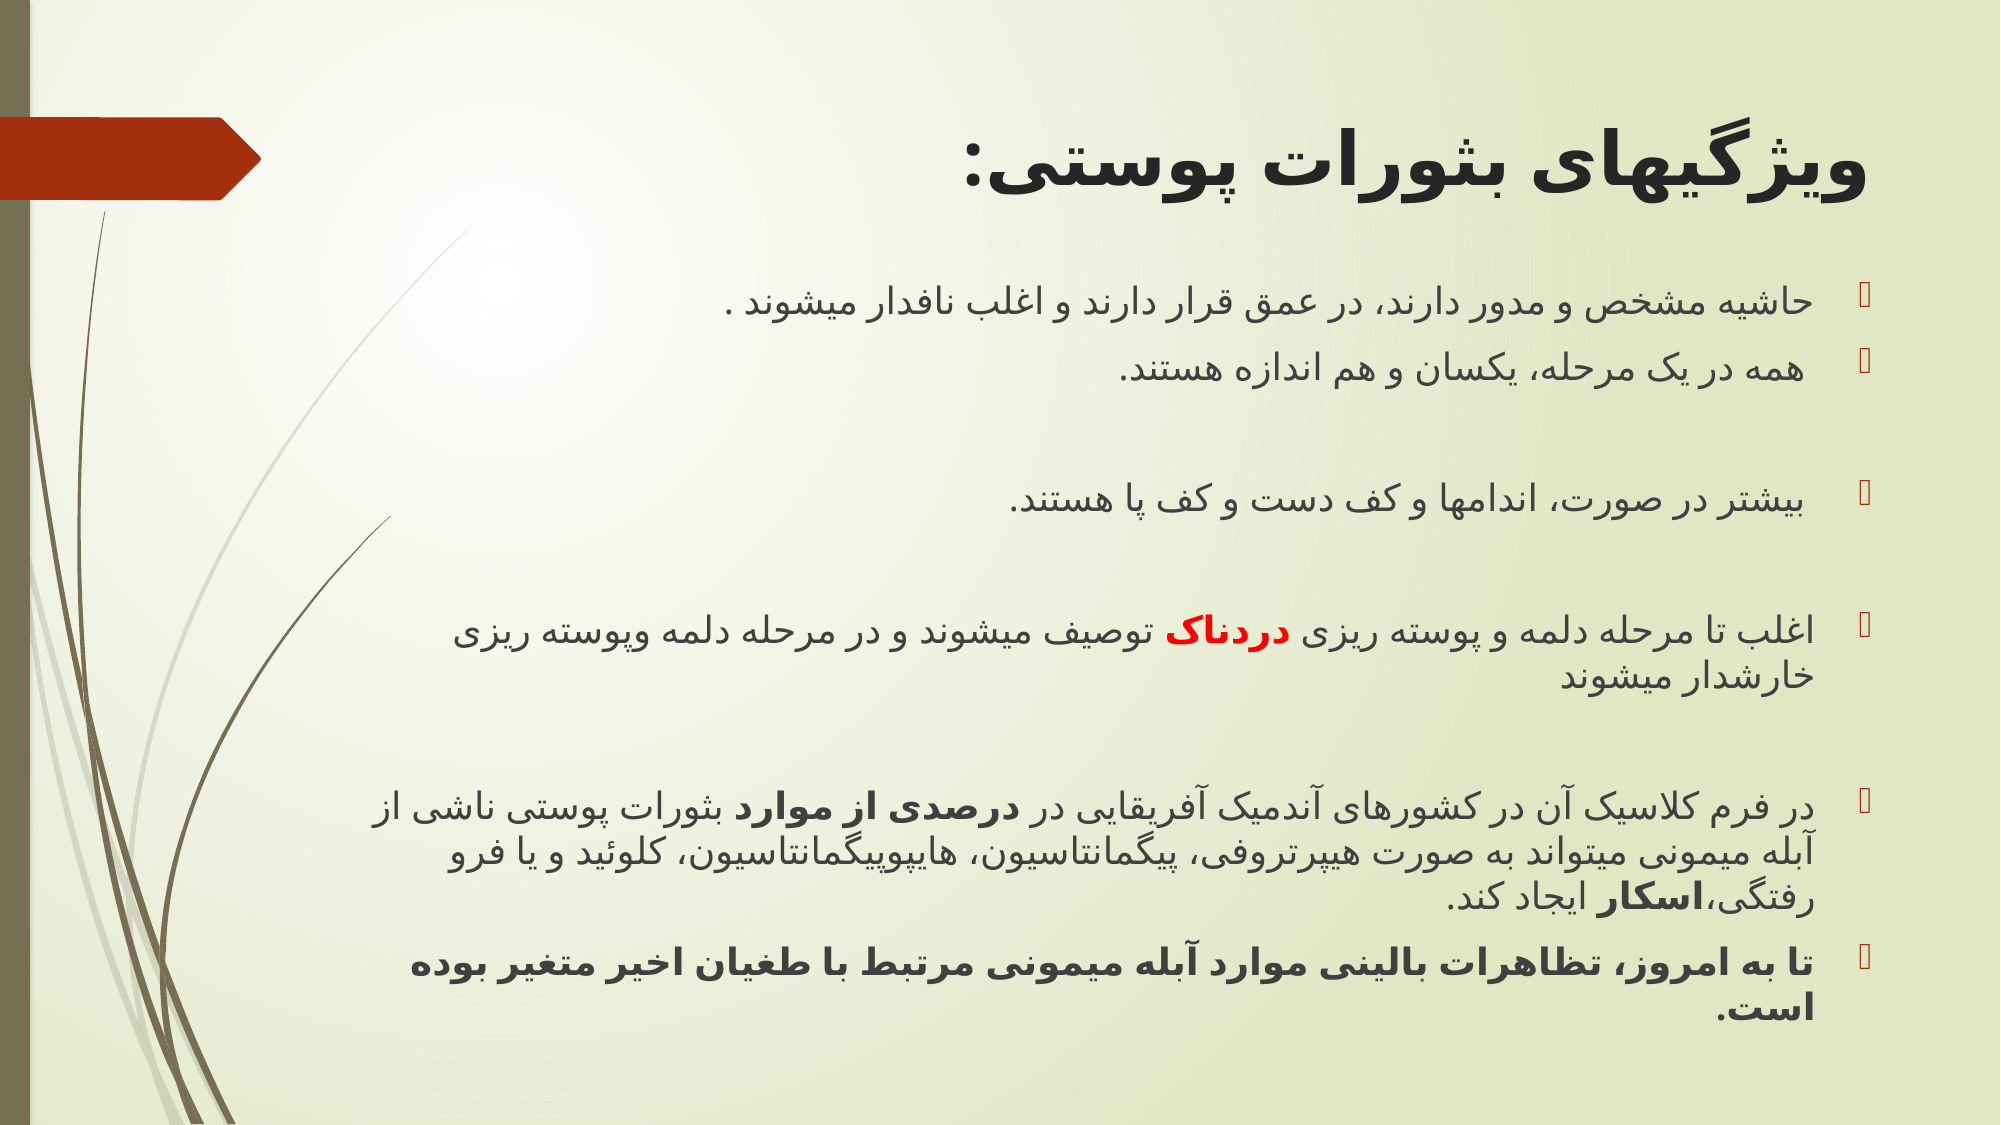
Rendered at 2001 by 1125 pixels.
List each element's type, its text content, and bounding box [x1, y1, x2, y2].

title ویژگیهای بثورات پوستی: [425, 102, 1888, 252]
list حاشیه مشخص و مدور دارند، در عمق قرار دارند و اغلب نافدار میشوند . همه در یک مرحله، یکسان و هم اندازه هستند. بیشتر در صورت، اندامها و کف دست و کف پا هستند. اغلب تا مرحله دلمه و پوسته ریزی دردناک توصیف میشوند و در مرحله دلمه وپوسته ریزی خارشدار میشوند در فرم کلاسیک آن در کشورهای آندمیک آفریقایی در درصدی از موارد بثورات پوستی ناشی از آبله میمونی میتواند به صورت هیپرتروفی، پیگمانتاسیون، هایپوپیگمانتاسیون، کلوئید و یا فرو رفتگی،اسکار ایجاد کند. تا به امروز، تظاهرات بالینی موارد آبله میمونی مرتبط با طغیان اخیر متغیر بوده است. [317, 269, 1888, 1039]
